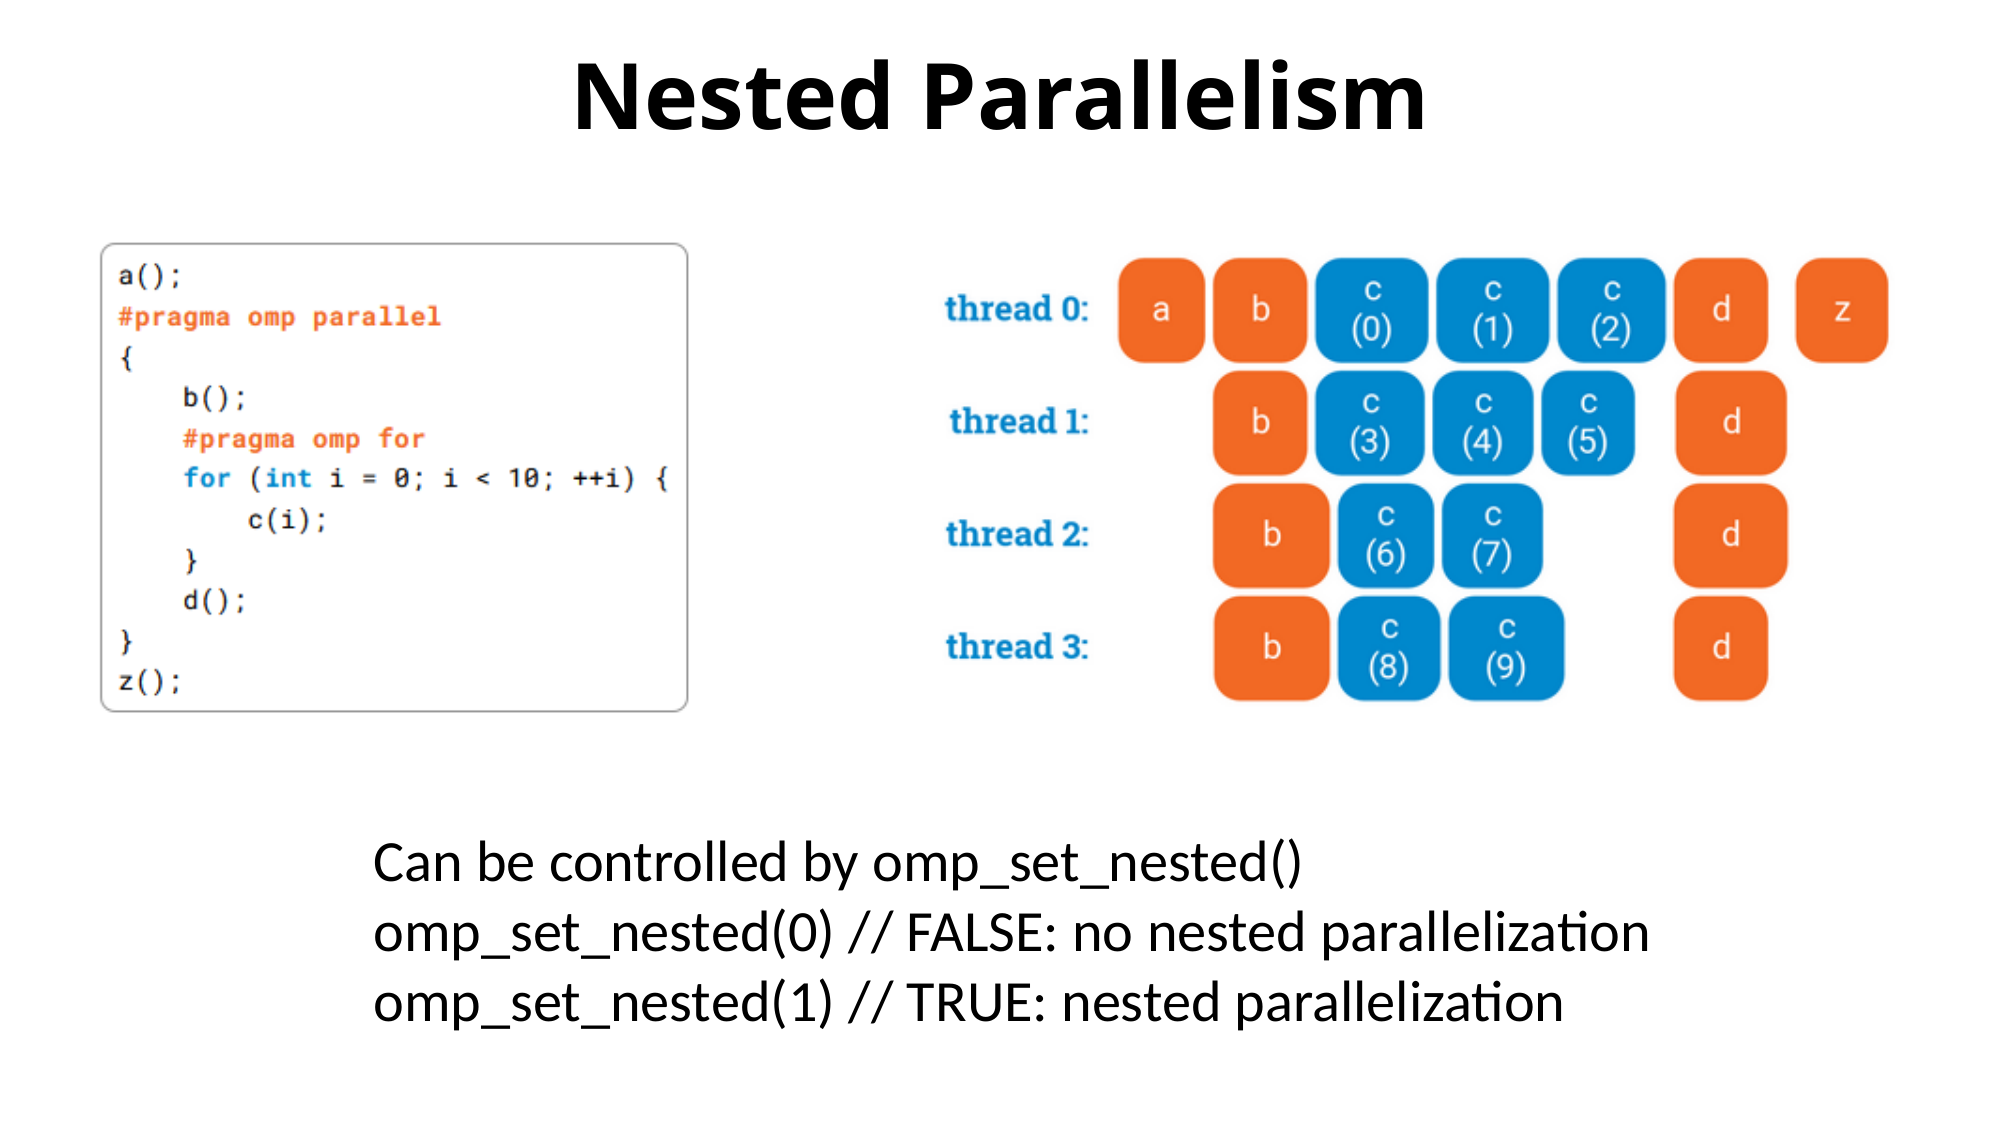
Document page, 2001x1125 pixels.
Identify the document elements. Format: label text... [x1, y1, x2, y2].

title Nested Parallelism [137, 25, 1863, 175]
picture [930, 232, 1902, 723]
picture [95, 232, 700, 725]
text_box Can be controlled by omp_set_nested() omp_set_nested(0) // FALSE: no nested parallelization omp_set_nested(1) // TRUE: nested parallelization [359, 815, 1707, 1041]
